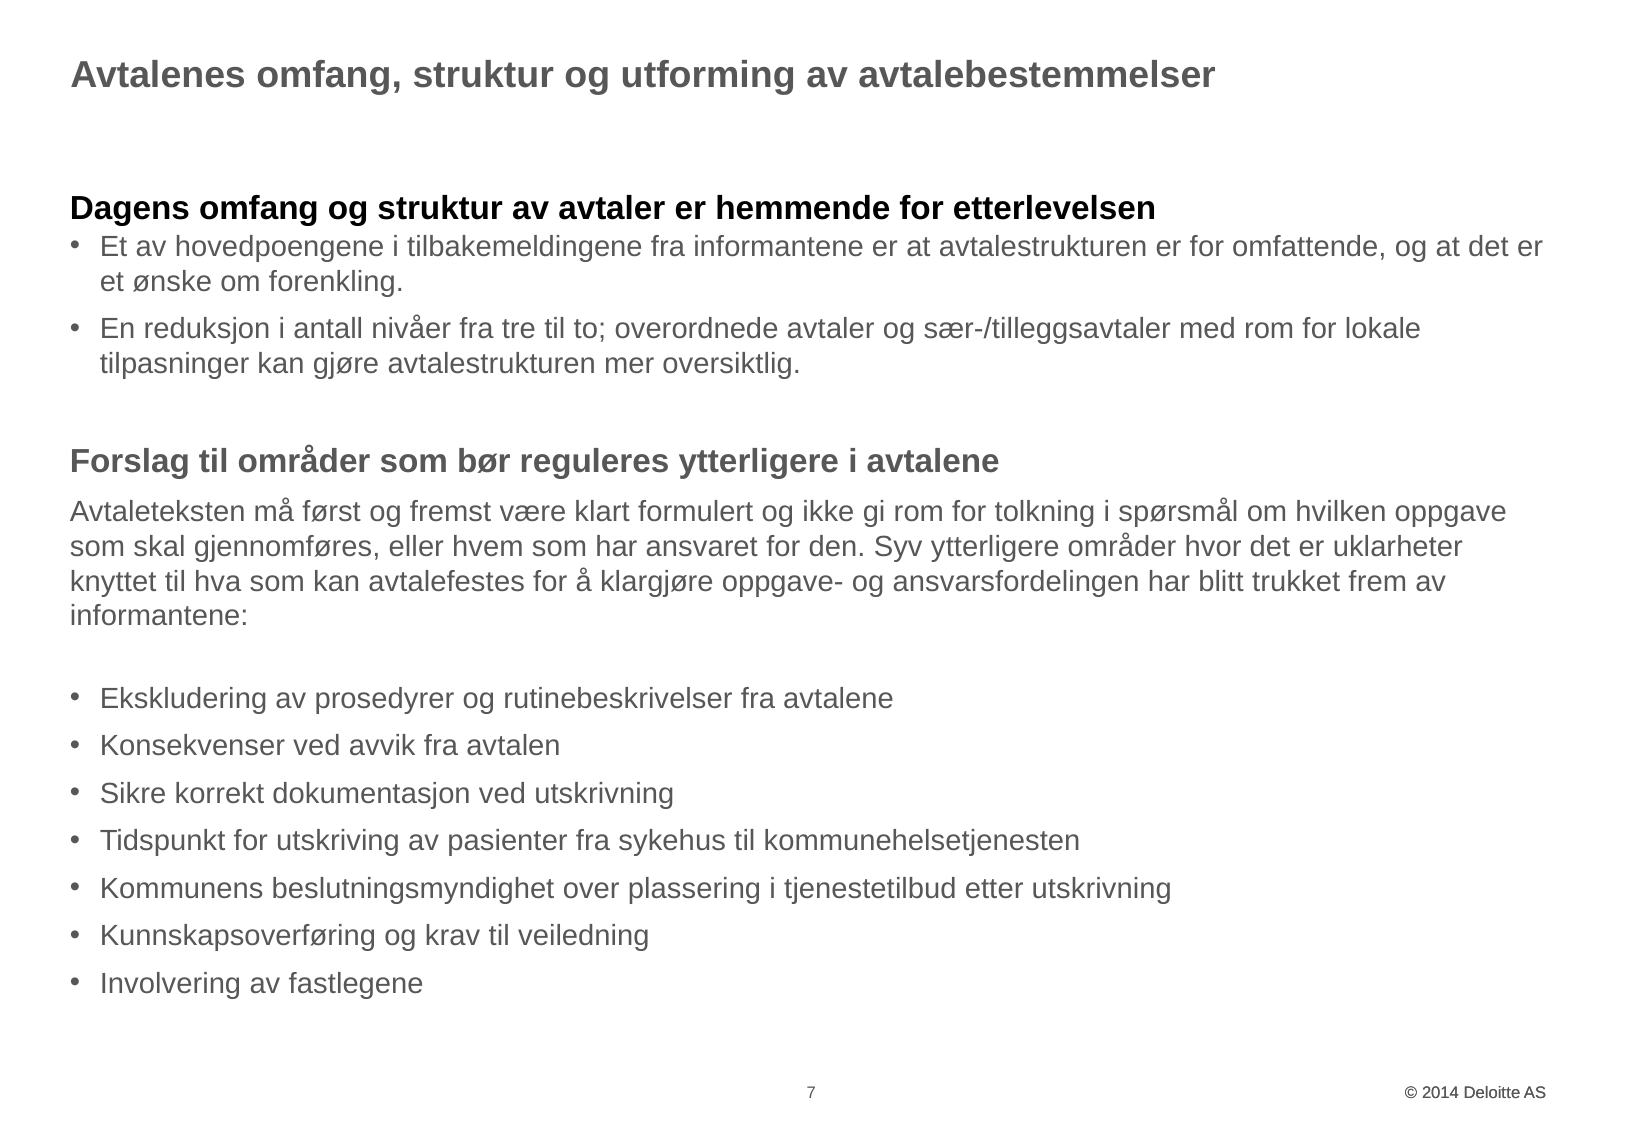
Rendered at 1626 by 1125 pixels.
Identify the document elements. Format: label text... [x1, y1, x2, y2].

subtitle Dagens omfang og struktur av avtaler er hemmende for etterlevelsen [70, 186, 1555, 226]
list Et av hovedpoengene i tilbakemeldingene fra informantene er at avtalestrukturen er for omfattende, og at det er et ønske om forenkling. En reduksjon i antall nivåer fra tre til to; overordnede avtaler og sær-/tilleggsavtaler med rom for lokale tilpasninger kan gjøre avtalestrukturen mer oversiktlig. Forslag til områder som bør reguleres ytterligere i avtalene Avtaleteksten må først og fremst være klart formulert og ikke gi rom for tolkning i spørsmål om hvilken oppgave som skal gjennomføres, eller hvem som har ansvaret for den. Syv ytterligere områder hvor det er uklarheter knyttet til hva som kan avtalefestes for å klargjøre oppgave- og ansvarsfordelingen har blitt trukket frem av informantene: Ekskludering av prosedyrer og rutinebeskrivelser fra avtalene Konsekvenser ved avvik fra avtalen Sikre korrekt dokumentasjon ved utskrivning Tidspunkt for utskriving av pasienter fra sykehus til kommunehelsetjenesten Kommunens beslutningsmyndighet over plassering i tjenestetilbud etter utskrivning Kunnskapsoverføring og krav til veiledning Involvering av fastlegene [70, 227, 1554, 1037]
slide_number 7 [780, 1078, 842, 1102]
title Avtalenes omfang, struktur og utforming av avtalebestemmelser [70, 47, 1555, 146]
